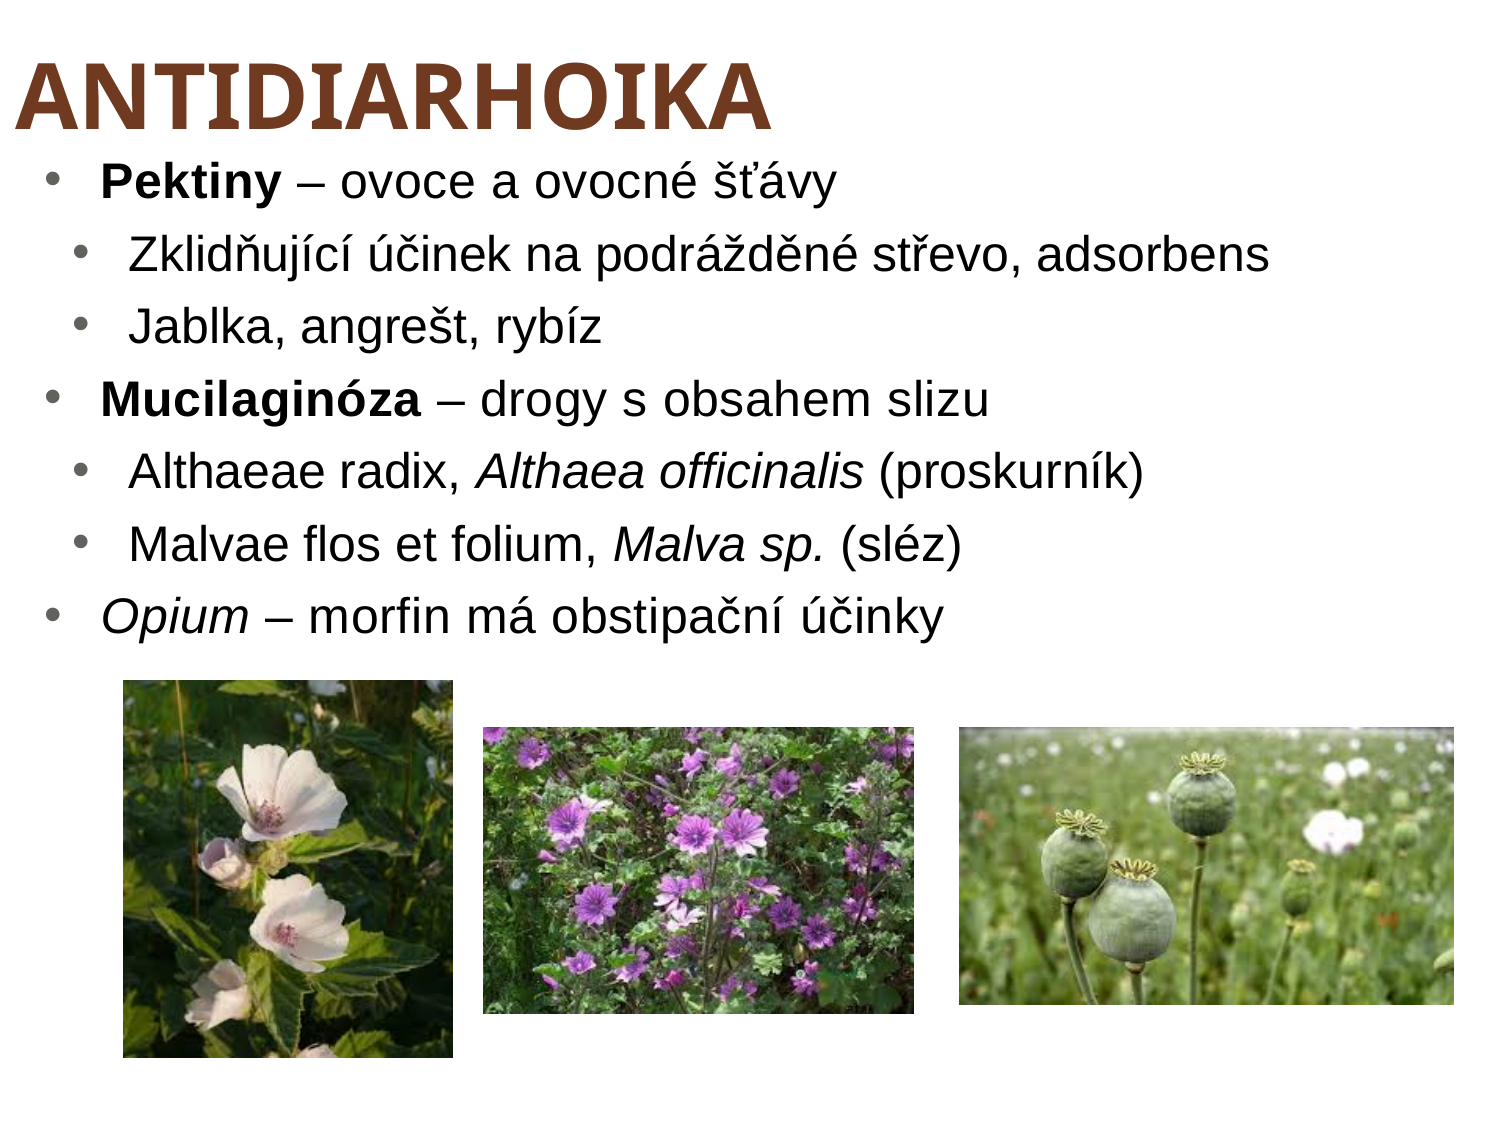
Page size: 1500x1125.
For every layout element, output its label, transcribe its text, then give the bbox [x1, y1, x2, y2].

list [483, 727, 914, 1014]
text_box ANTIDIARHOIKA [0, 30, 788, 156]
picture [958, 727, 1455, 1006]
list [123, 680, 453, 1058]
list Pektiny – ovoce a ovocné šťávy Zklidňující účinek na podrážděné střevo, adsorbens Jablka, angrešt, rybíz Mucilaginóza – drogy s obsahem slizu Althaeae radix, Althaea officinalis (proskurník) Malvae flos et folium, Malva sp. (sléz) Opium – morfin má obstipační účinky [29, 141, 1500, 1118]
